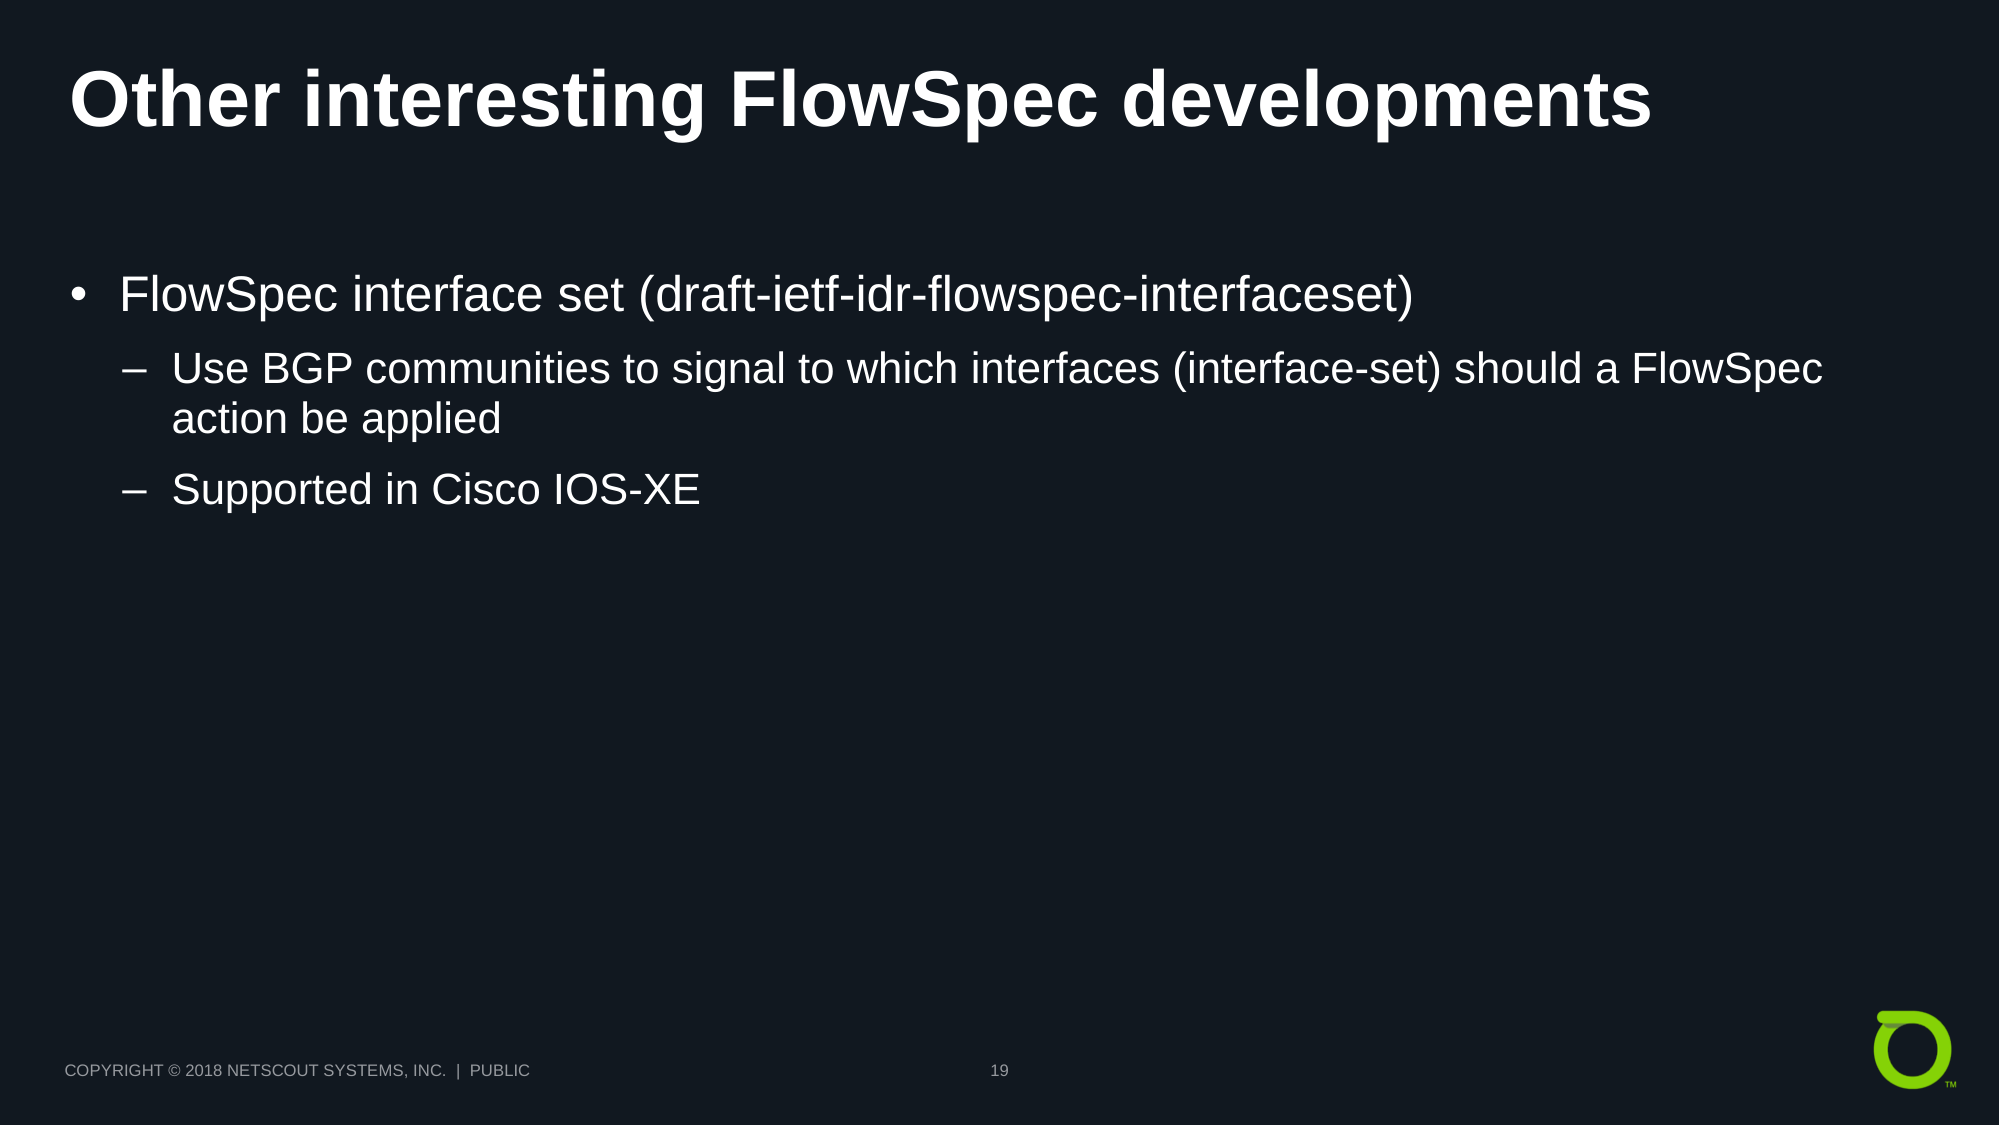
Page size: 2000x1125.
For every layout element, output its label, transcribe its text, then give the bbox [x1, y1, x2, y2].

list FlowSpec interface set (draft-ietf-idr-flowspec-interfaceset) Use BGP communities to signal to which interfaces (interface-set) should a FlowSpec action be applied Supported in Cisco IOS-XE [49, 256, 1950, 1007]
picture [1867, 1004, 1963, 1096]
title Other interesting FlowSpec developments [49, 37, 1950, 138]
